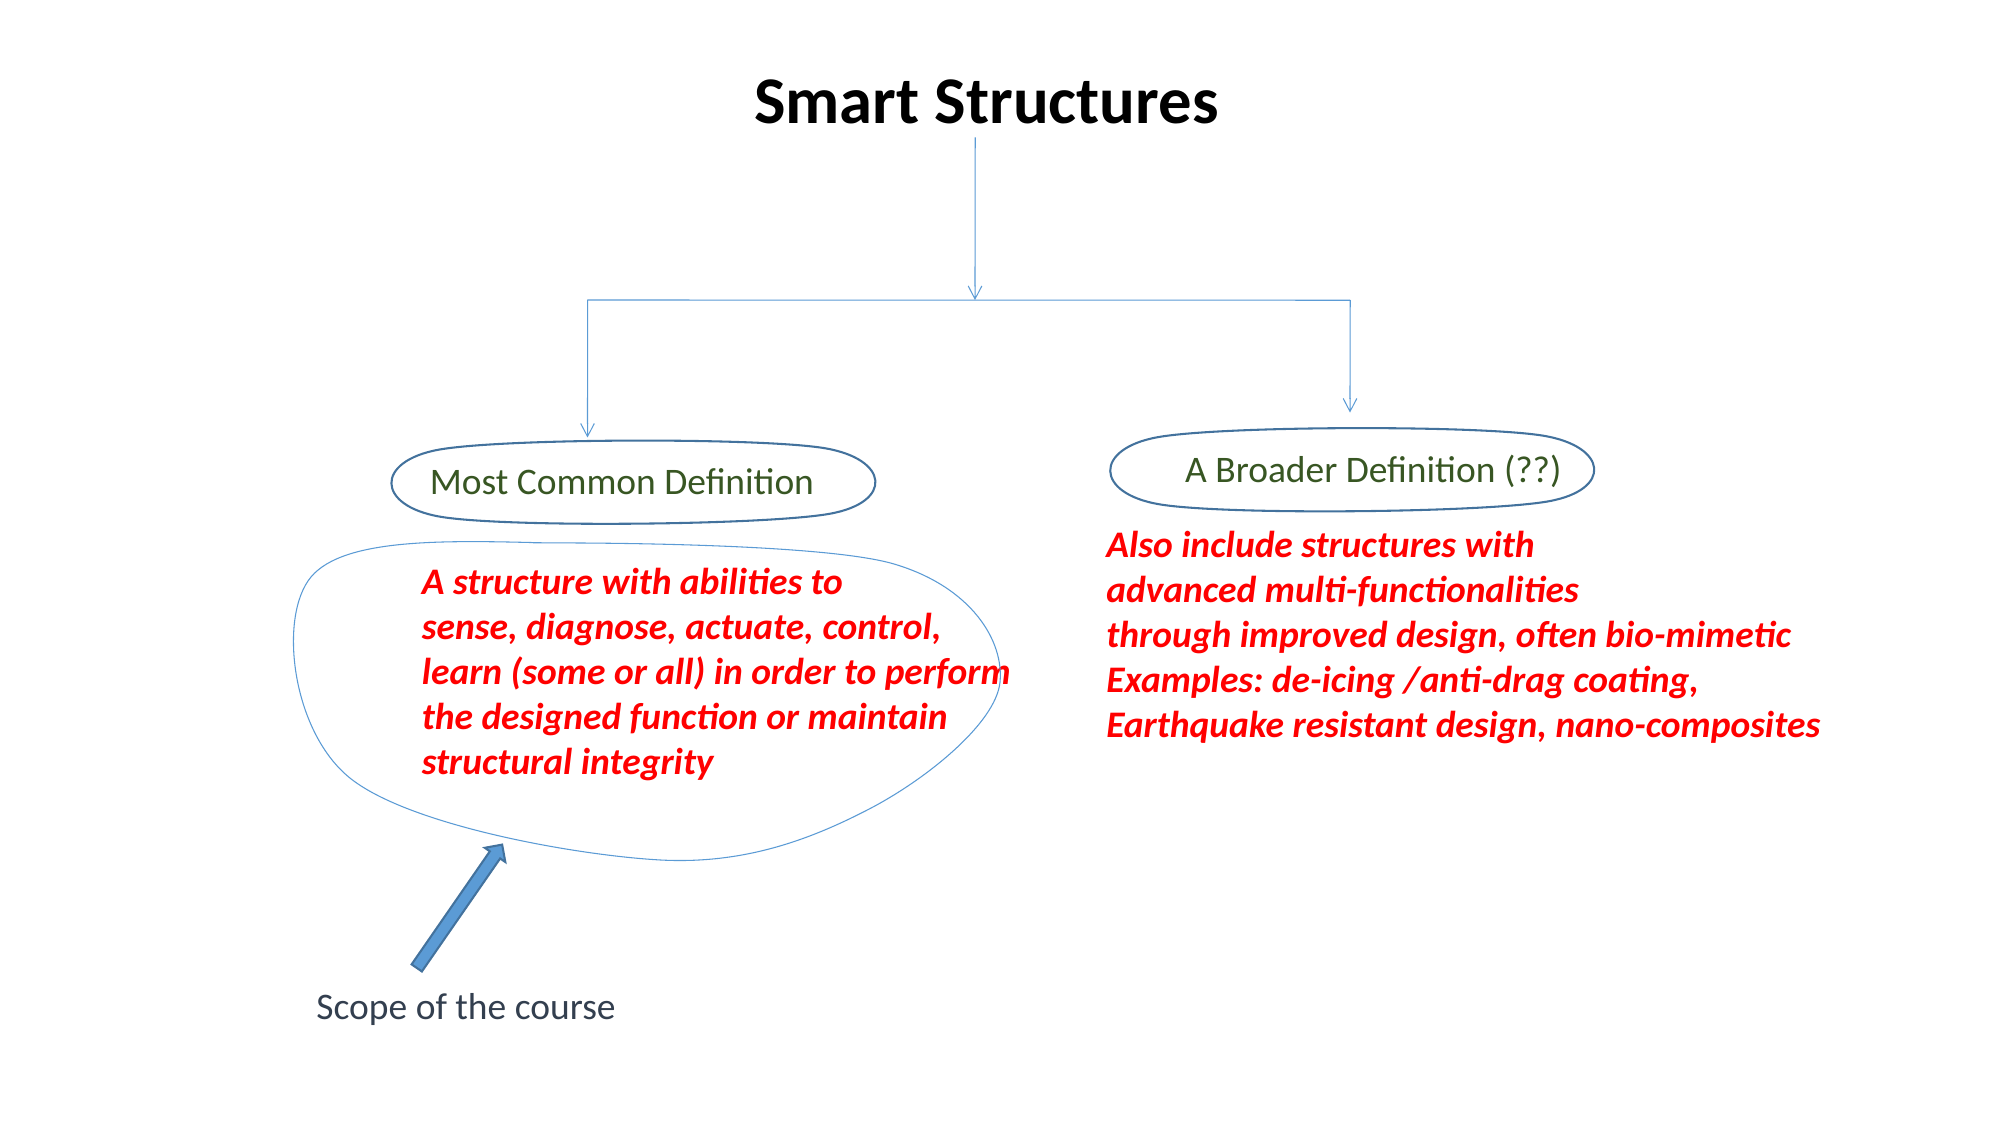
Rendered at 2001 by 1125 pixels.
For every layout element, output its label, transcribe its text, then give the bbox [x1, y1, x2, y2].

text_box Also include structures with advanced multi-functionalities through improved design, often bio-mimetic Examples: de-icing /anti-drag coating, Earthquake resistant design, nano-composites [1091, 512, 1837, 753]
text_box Scope of the course [301, 974, 632, 1035]
text_box A structure with abilities to sense, diagnose, actuate, control, learn (some or all) in order to perform the designed function or maintain structural integrity [800, 549, 1027, 790]
text_box [390, 439, 877, 525]
text_box [1109, 427, 1566, 512]
text_box [292, 541, 1001, 862]
text_box [410, 843, 507, 973]
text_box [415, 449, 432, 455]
text_box Smart Structures [739, 49, 1235, 145]
text_box A Broader Definition (??) [1170, 437, 1577, 498]
text_box [1577, 445, 1596, 494]
